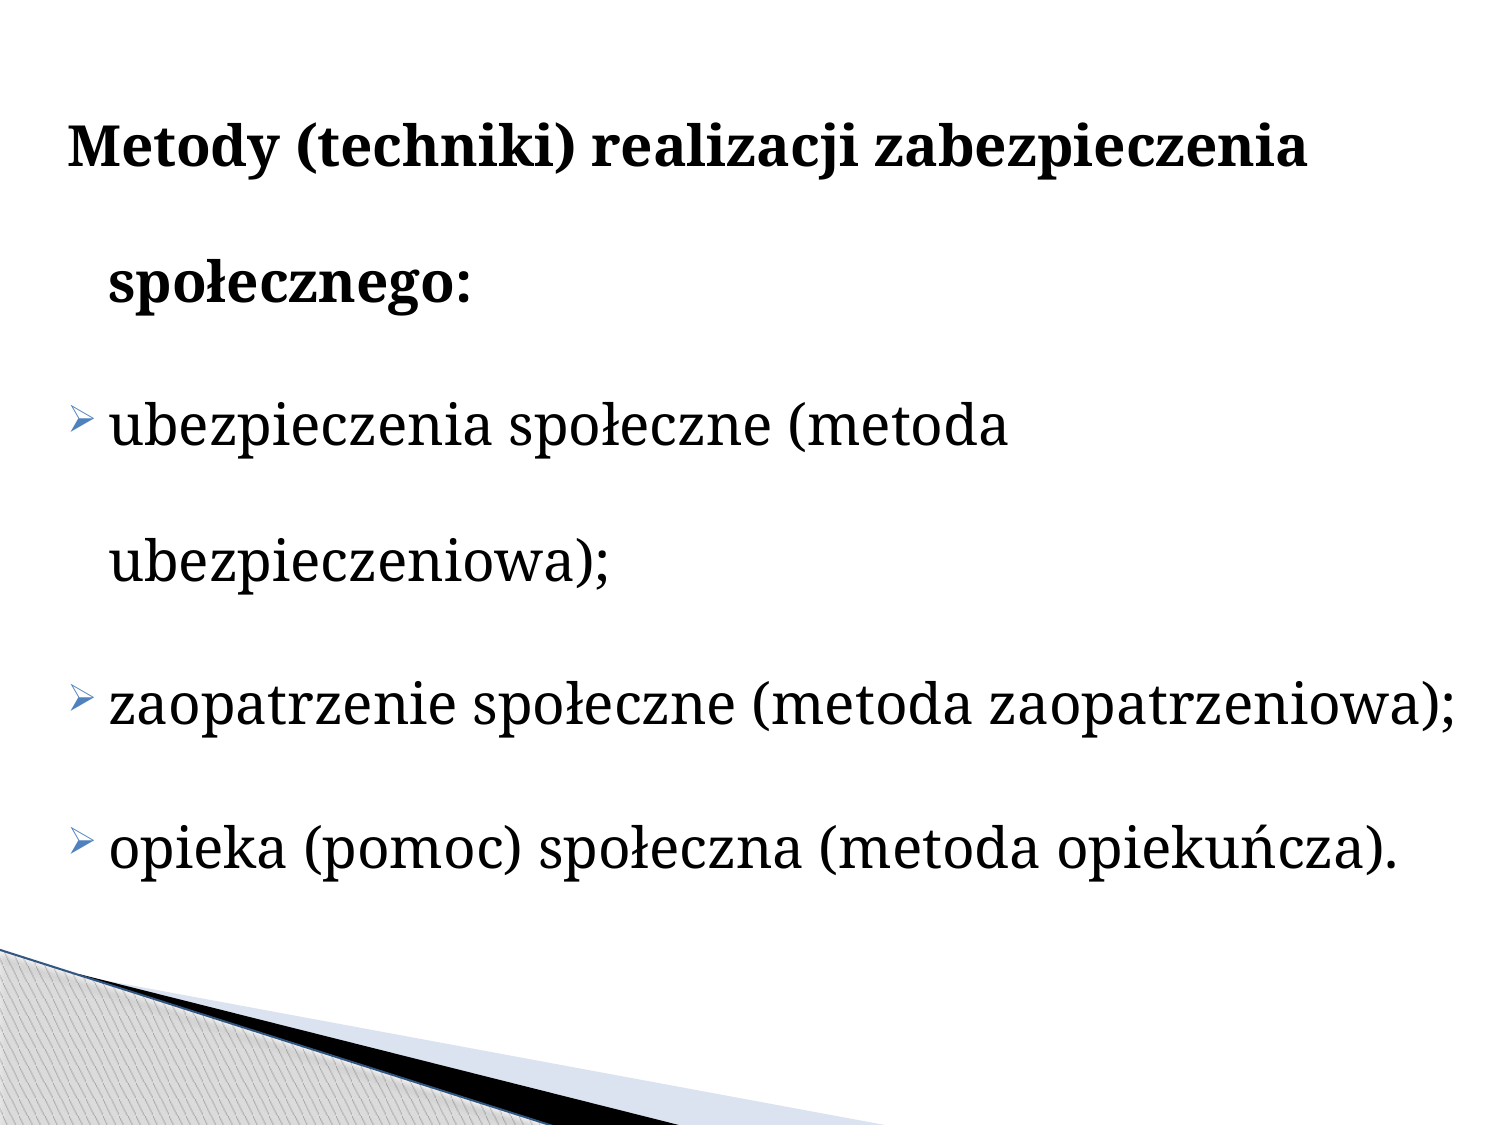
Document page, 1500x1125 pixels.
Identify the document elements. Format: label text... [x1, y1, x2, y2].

list Metody (techniki) realizacji zabezpieczenia społecznego: ubezpieczenia społeczne (metoda ubezpieczeniowa); zaopatrzenie społeczne (metoda zaopatrzeniowa); opieka (pomoc) społeczna (metoda opiekuńcza). [35, 35, 1477, 1020]
